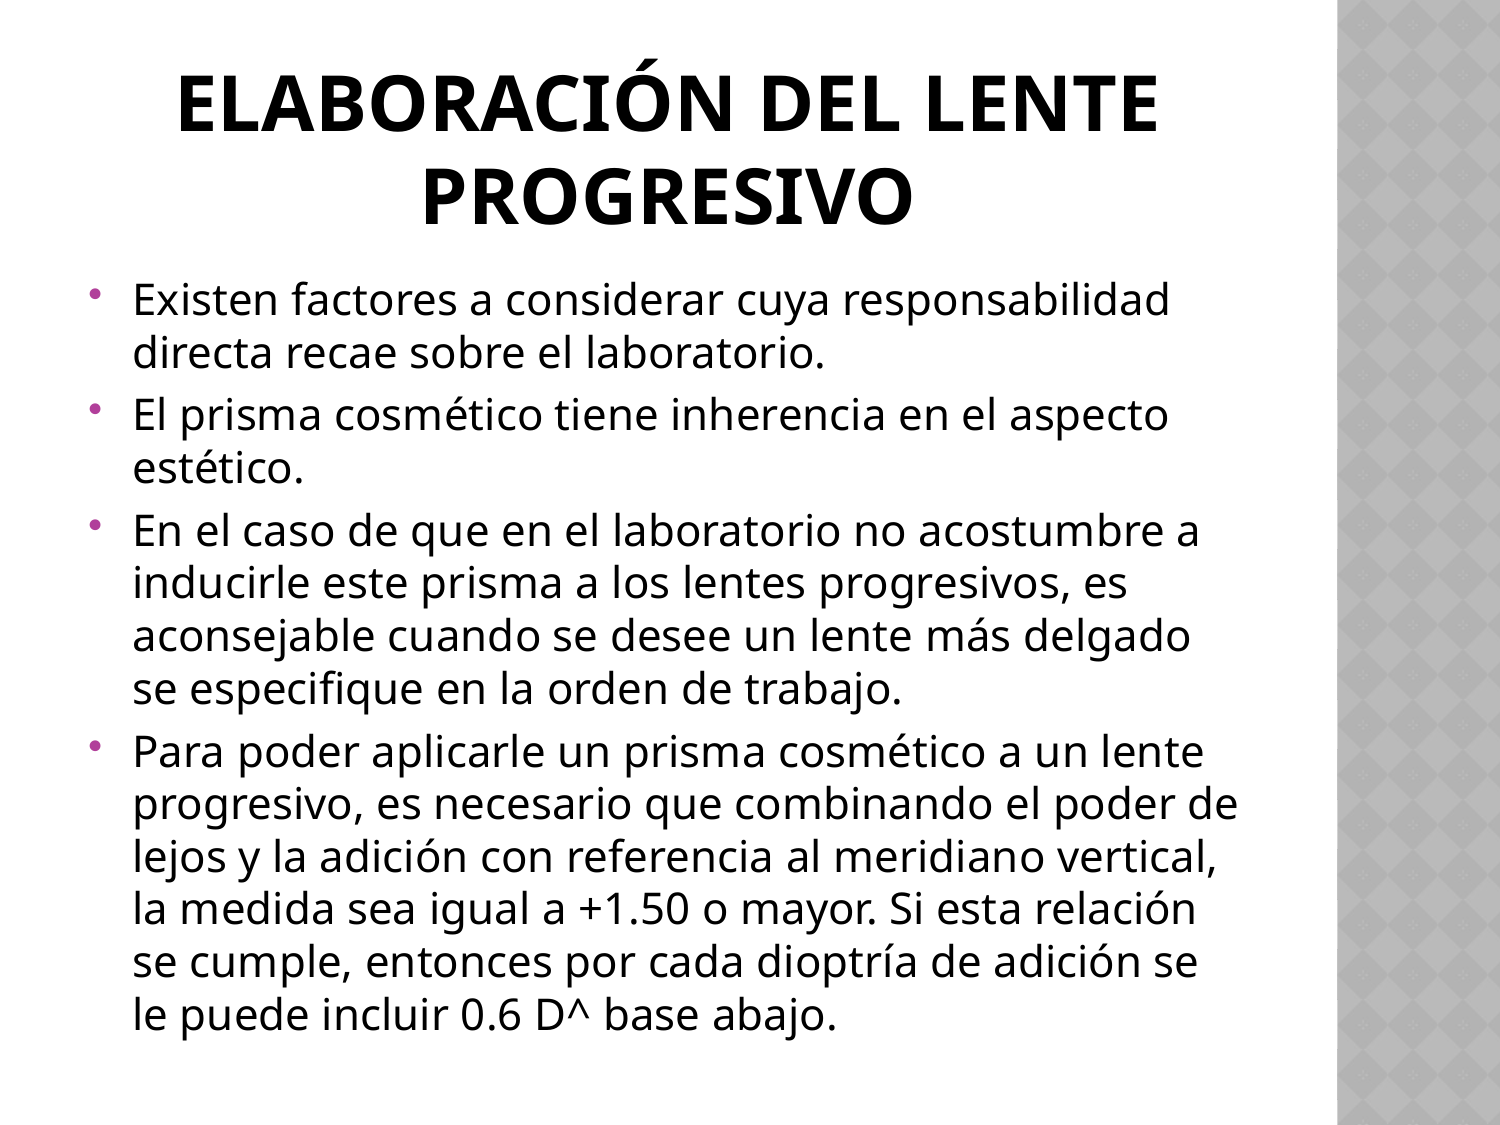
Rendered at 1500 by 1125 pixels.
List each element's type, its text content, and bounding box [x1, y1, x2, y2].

list Existen factores a considerar cuya responsabilidad directa recae sobre el laboratorio. El prisma cosmético tiene inherencia en el aspecto estético. En el caso de que en el laboratorio no acostumbre a inducirle este prisma a los lentes progresivos, es aconsejable cuando se desee un lente más delgado se especifique en la orden de trabajo. Para poder aplicarle un prisma cosmético a un lente progresivo, es necesario que combinando el poder de lejos y la adición con referencia al meridiano vertical, la medida sea igual a +1.50 o mayor. Si esta relación se cumple, entonces por cada dioptría de adición se le puede incluir 0.6 D^ base abajo. [75, 264, 1263, 1059]
title Elaboración del lente progresivo [75, 52, 1263, 240]
